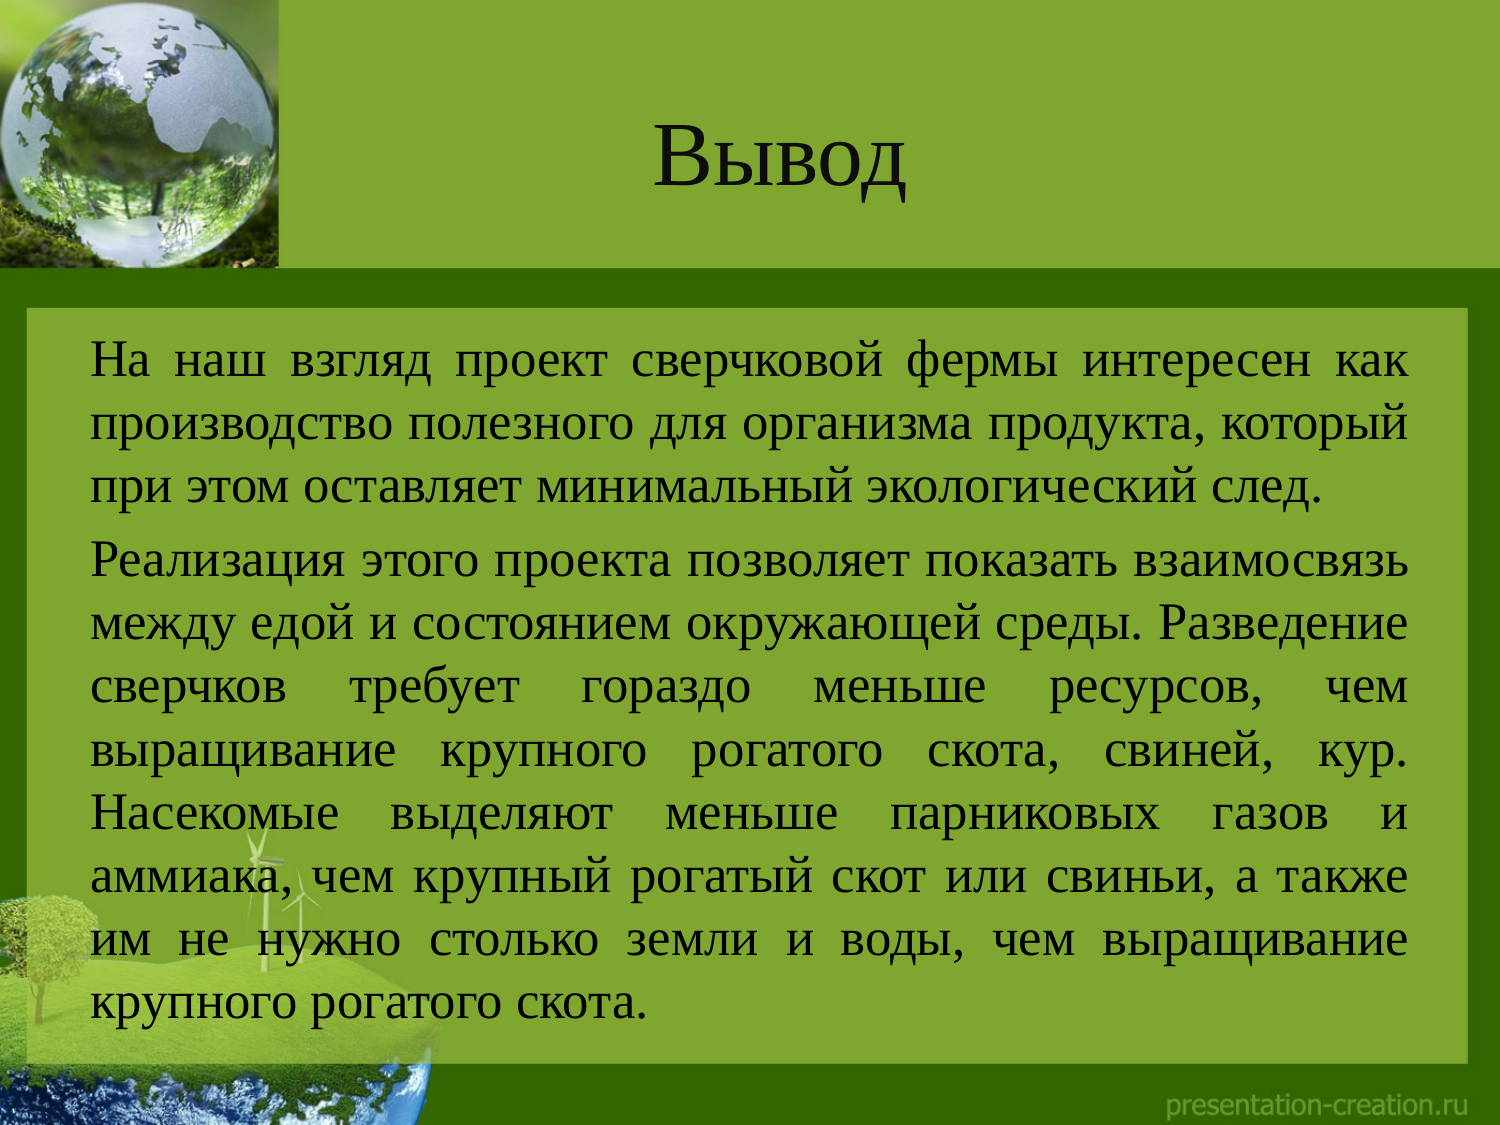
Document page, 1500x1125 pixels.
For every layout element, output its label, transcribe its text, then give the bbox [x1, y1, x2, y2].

title Вывод [206, 54, 1355, 243]
picture [0, 0, 1500, 1125]
list На наш взгляд проект сверчковой фермы интересен как производство полезного для организма продукта, который при этом оставляет минимальный экологический след. Реализация этого проекта позволяет показать взаимосвязь между едой и состоянием окружающей среды. Разведение сверчков требует гораздо меньше ресурсов, чем выращивание крупного рогатого скота, свиней, кур. Насекомые выделяют меньше парниковых газов и аммиака, чем крупный рогатый скот или свиньи, а также им не нужно столько земли и воды, чем выращивание крупного рогатого скота. [75, 316, 1425, 1059]
